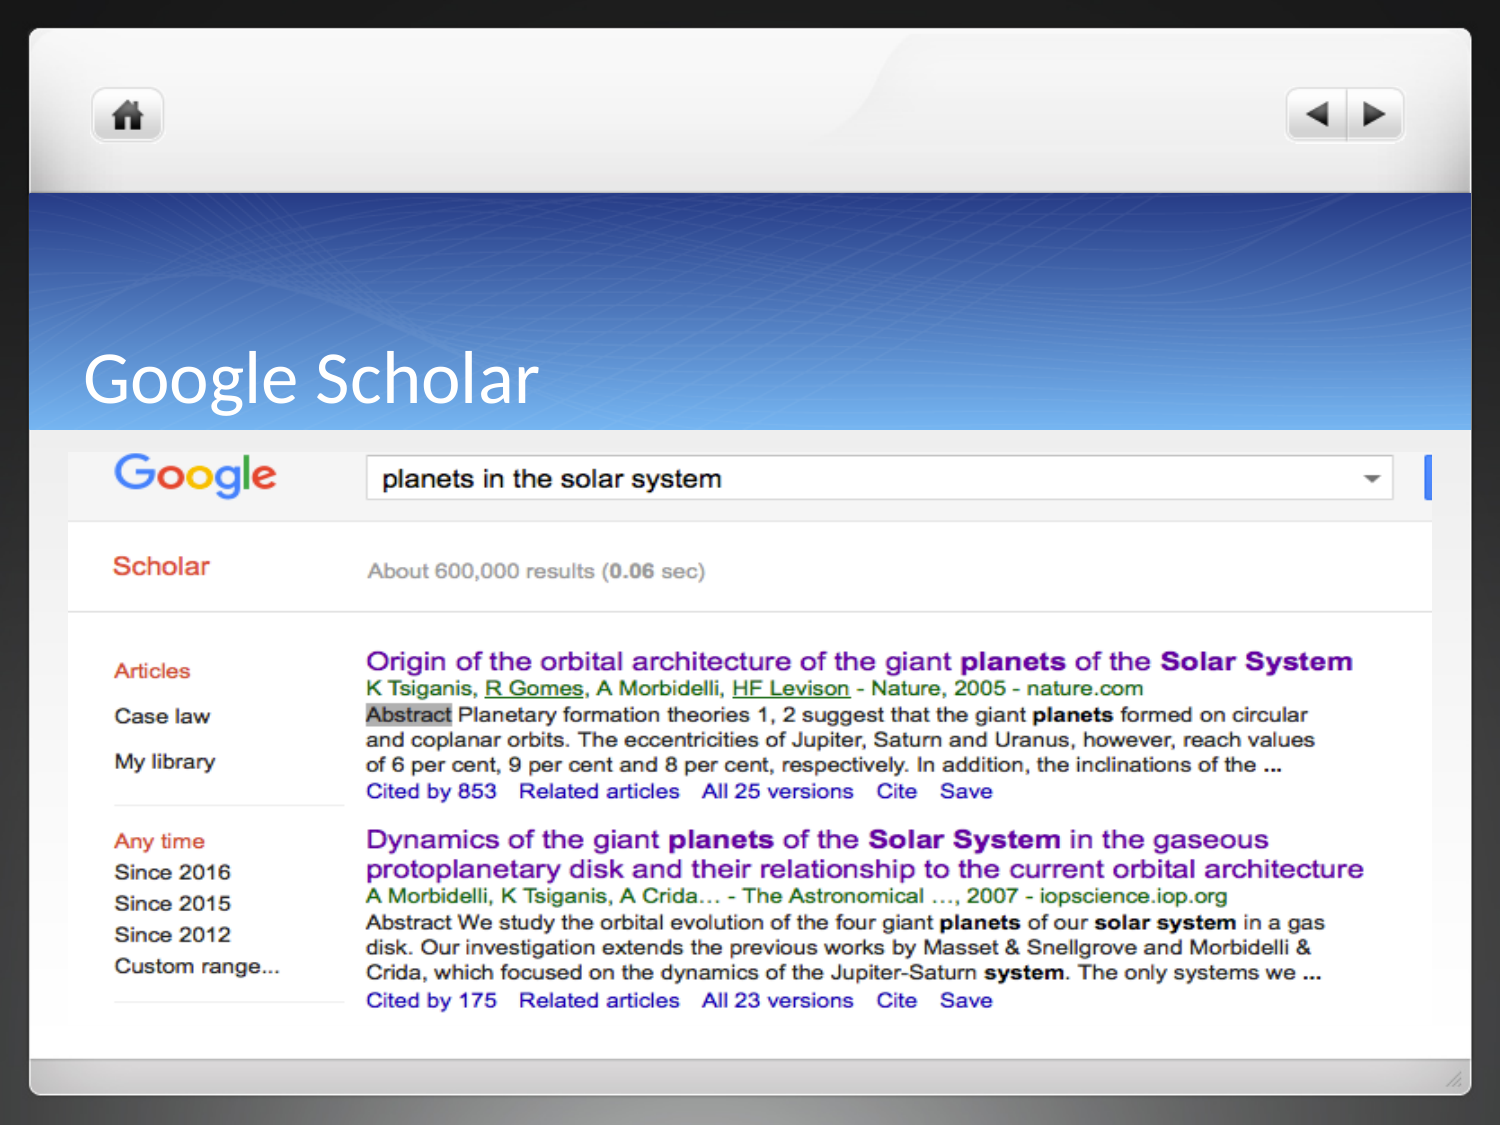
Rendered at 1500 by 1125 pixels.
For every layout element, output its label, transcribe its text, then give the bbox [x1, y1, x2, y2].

title Google Scholar [68, 238, 1432, 427]
picture [0, 0, 1500, 1125]
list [67, 451, 1432, 1026]
